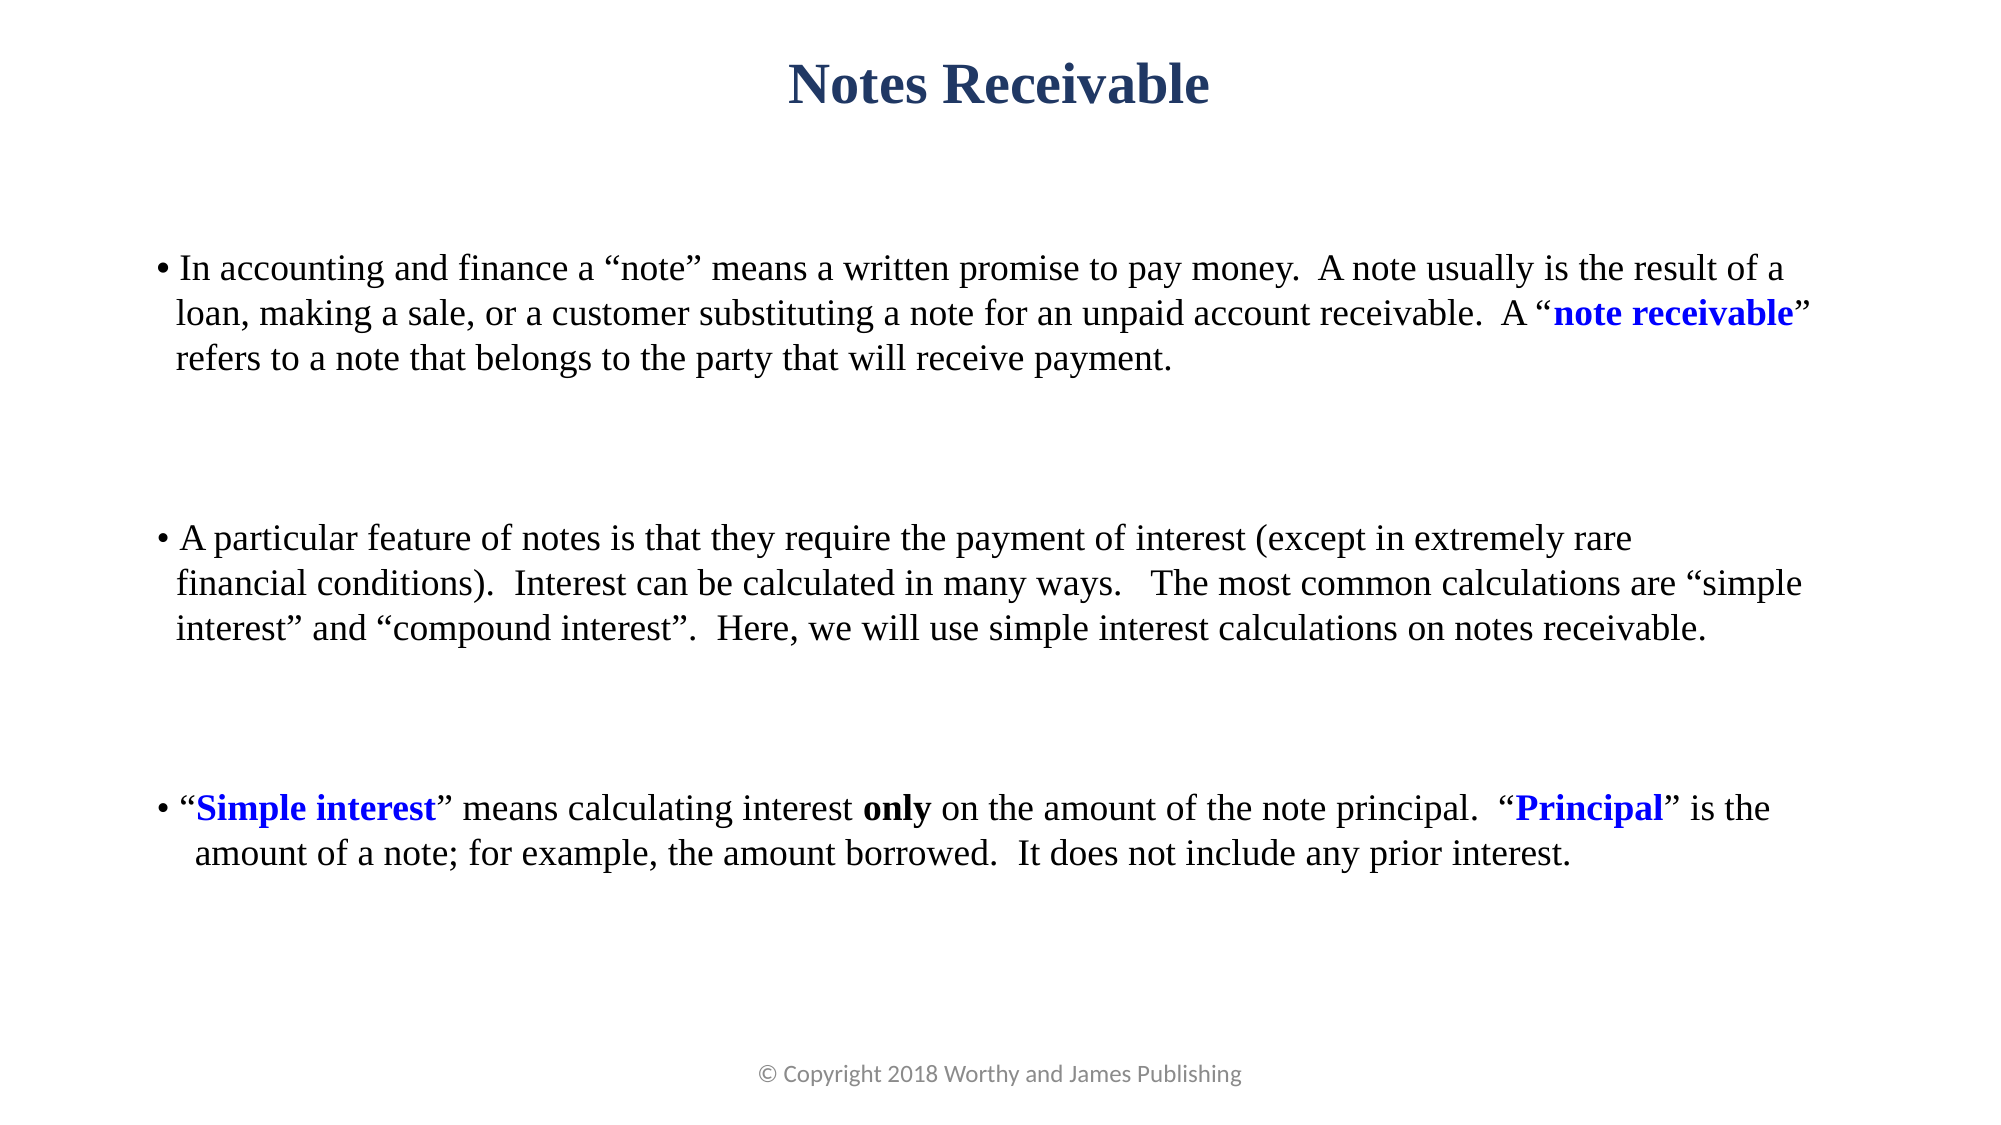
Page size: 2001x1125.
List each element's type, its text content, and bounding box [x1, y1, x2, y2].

footer © Copyright 2018 Worthy and James Publishing [662, 1042, 1338, 1103]
text_box Notes Receivable [773, 37, 1226, 123]
text_box • In accounting and finance a “note” means a written promise to pay money. A note usually is the result of a loan, making a sale, or a customer substituting a note for an unpaid account receivable. A “note receivable” refers to a note that belongs to the party that will receive payment. • A particular feature of notes is that they require the payment of interest (except in extremely rare financial conditions). Interest can be calculated in many ways. The most common calculations are “simple interest” and “compound interest”. Here, we will use simple interest calculations on notes receivable. • “Simple interest” means calculating interest only on the amount of the note principal. “Principal” is the amount of a note; for example, the amount borrowed. It does not include any prior interest. [141, 235, 1949, 1016]
